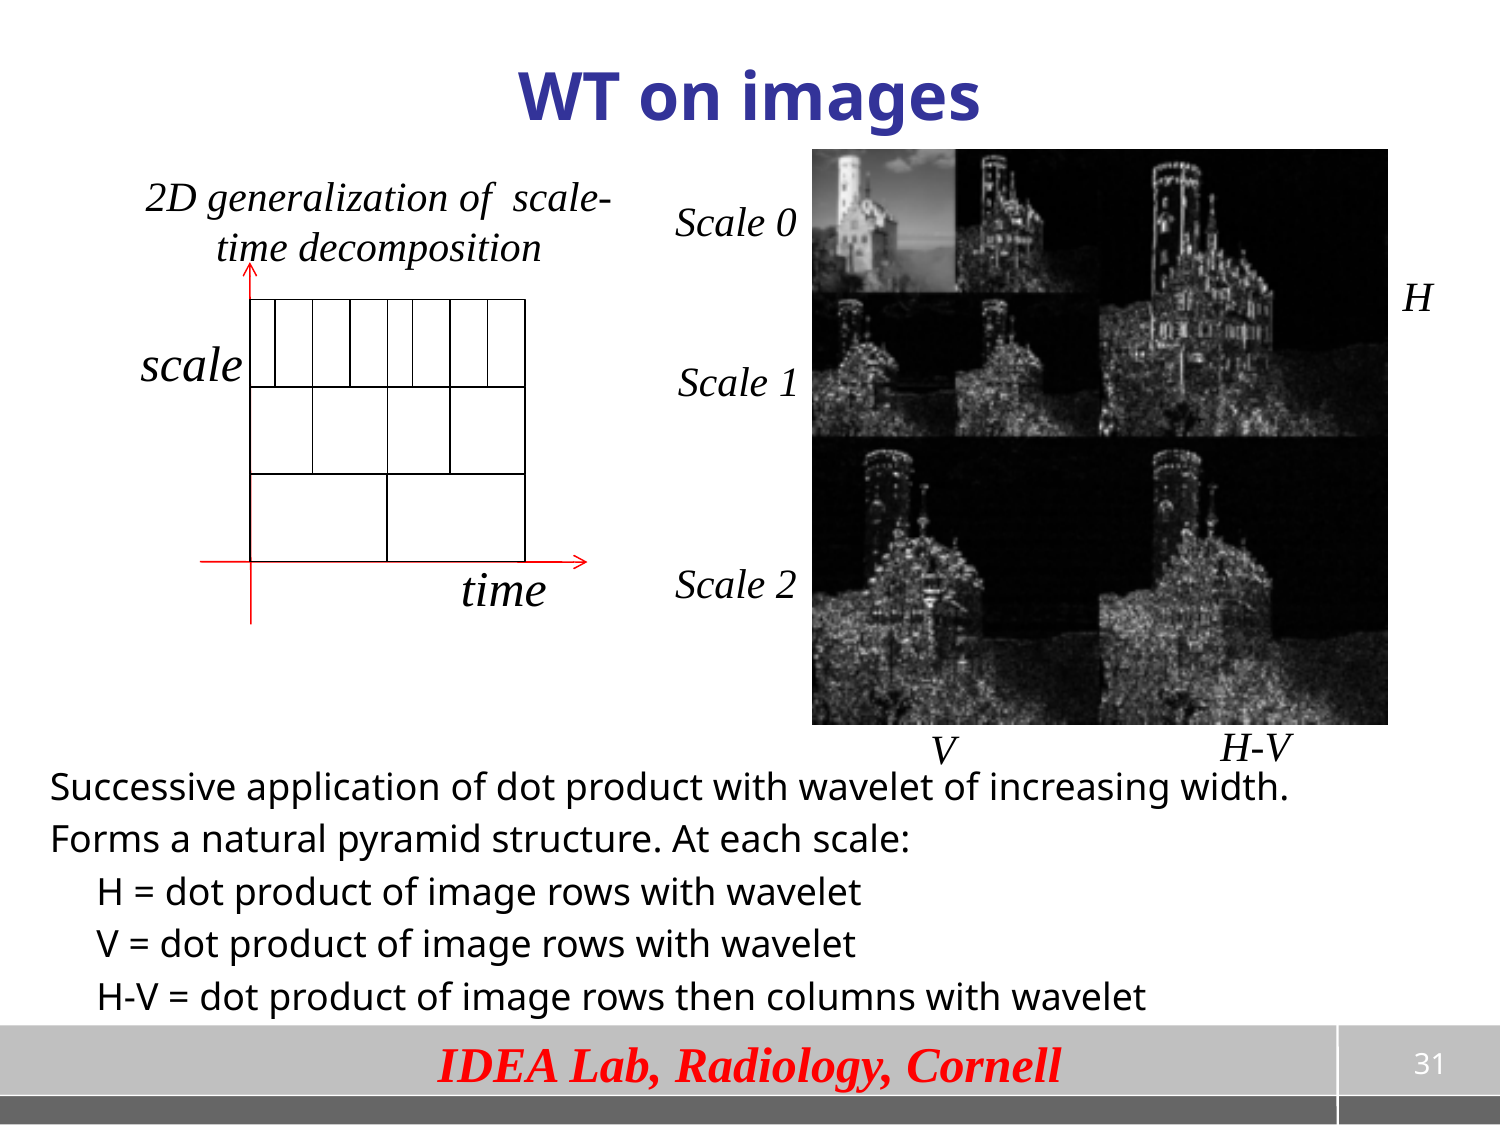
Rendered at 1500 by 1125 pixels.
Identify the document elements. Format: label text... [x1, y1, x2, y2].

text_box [659, 149, 1449, 782]
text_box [120, 162, 638, 626]
list Successive application of dot product with wavelet of increasing width. Forms a natural pyramid structure. At each scale: H = dot product of image rows with wavelet V = dot product of image rows with wavelet H-V = dot product of image rows then columns with wavelet [24, 755, 1463, 1125]
title WT on images [74, 37, 1426, 151]
